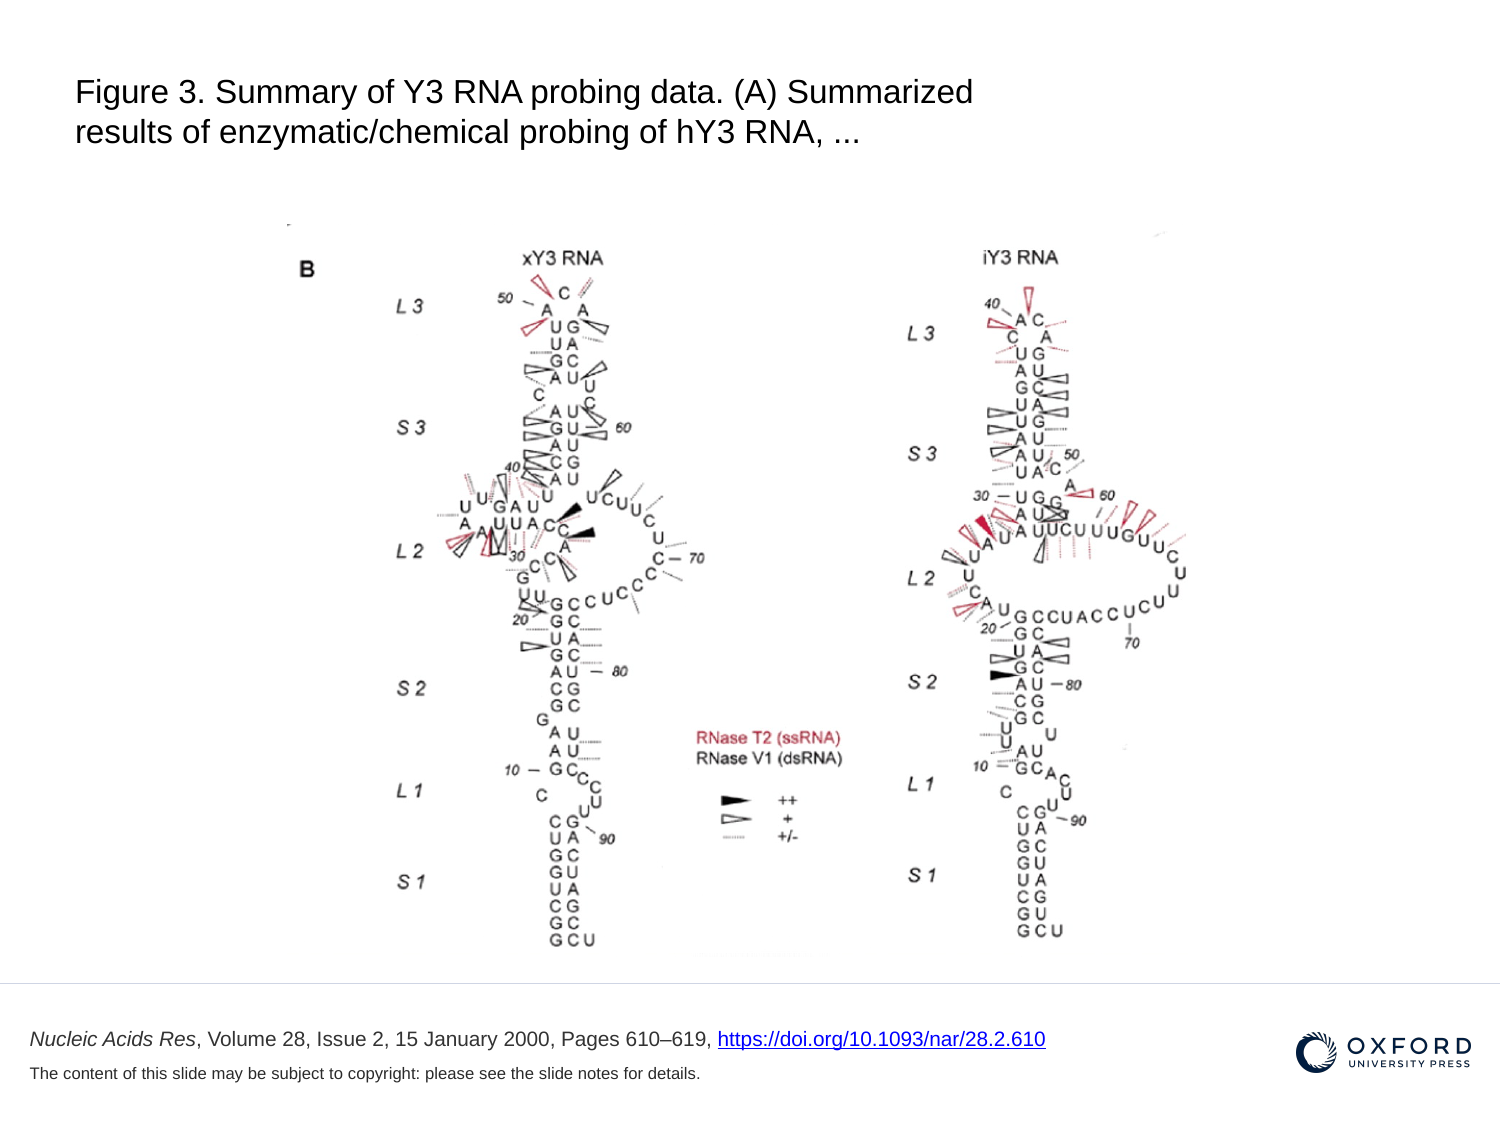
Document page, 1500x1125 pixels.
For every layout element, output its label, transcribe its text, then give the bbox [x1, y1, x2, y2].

picture [287, 224, 1211, 957]
title Figure 3. Summary of Y3 RNA probing data. (A) Summarized results of enzymatic/chemical probing of hY3 RNA, ... [75, 69, 1078, 171]
picture [1296, 1032, 1471, 1073]
footer Nucleic Acids Res, Volume 28, Issue 2, 15 January 2000, Pages 610–619, https://doi.org/10.1093/nar/28.2.610 The content of this slide may be subject to copyright: please see the slide notes for details. [0, 983, 1260, 1125]
